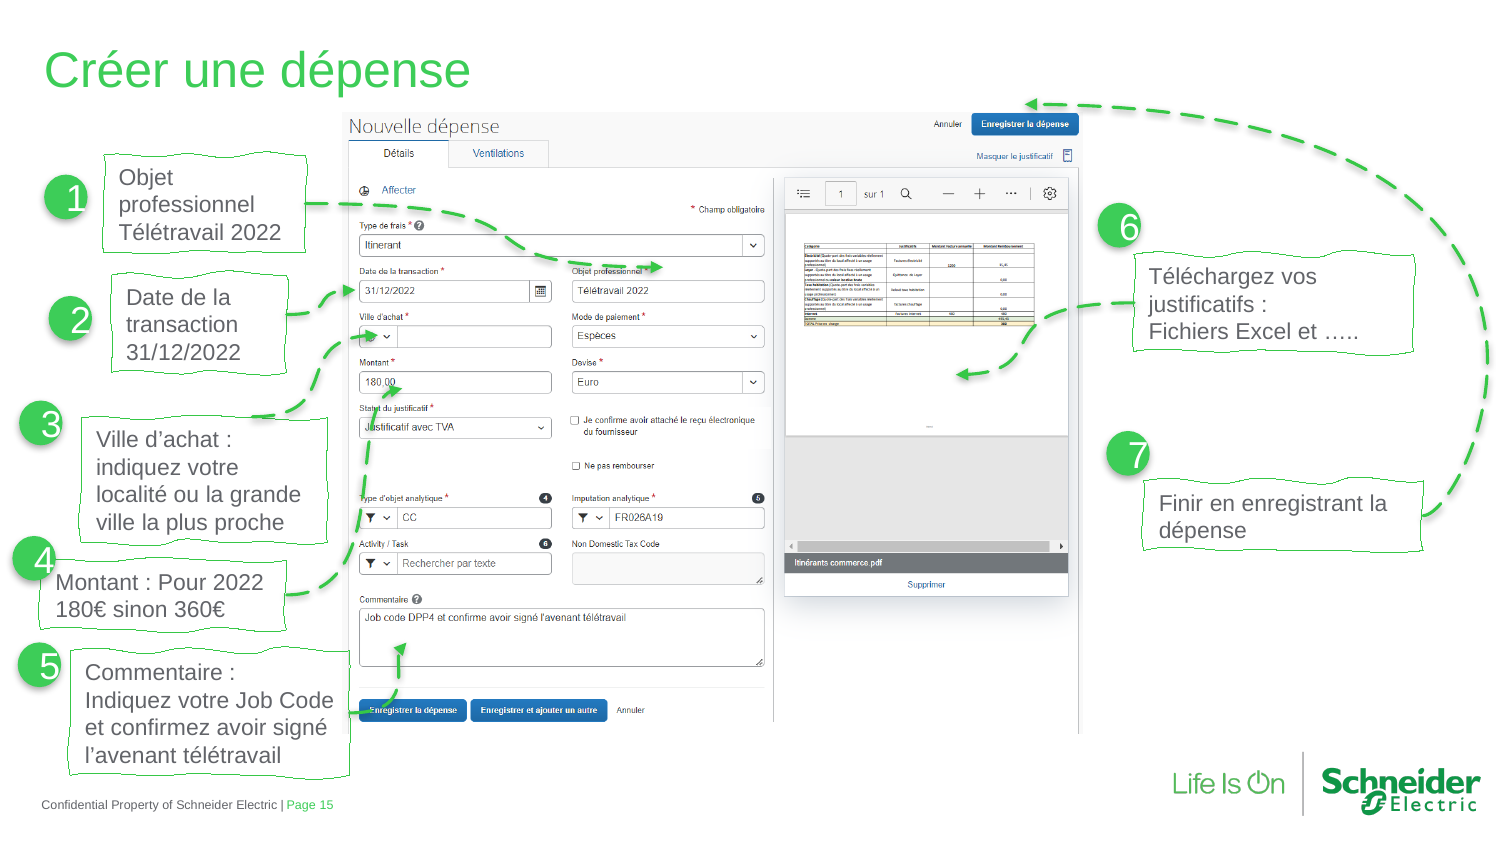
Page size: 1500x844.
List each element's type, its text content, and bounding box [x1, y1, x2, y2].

text_box Montant : Pour 2022 180€ sinon 360€ [38, 557, 287, 633]
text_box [286, 289, 356, 315]
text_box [342, 111, 1083, 734]
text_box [286, 388, 403, 596]
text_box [1024, 104, 1424, 517]
text_box Commentaire : Indiquez votre Job Code et confirmez avoir signé l’avenant télétravail [67, 646, 351, 780]
text_box 3 [19, 400, 63, 446]
text_box 2 [48, 295, 93, 341]
text_box 5 [17, 642, 62, 688]
text_box Ville d’achat : indiquez votre localité ou la grande ville la plus proche [78, 415, 281, 546]
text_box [955, 303, 1135, 375]
footer Confidential Property of Schneider Electric | [41, 796, 290, 812]
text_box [304, 203, 664, 268]
picture [1159, 737, 1495, 830]
text_box 1 [44, 174, 88, 220]
slide_number Page 15 [290, 796, 373, 812]
text_box Finir en enregistrant la dépense [1141, 525, 1424, 553]
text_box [252, 334, 379, 417]
text_box Objet professionnel Télétravail 2022 [102, 151, 308, 254]
text_box Date de la transaction 31/12/2022 [110, 270, 289, 375]
list Créer une dépense [41, 37, 1460, 99]
text_box 4 [12, 535, 56, 581]
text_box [349, 642, 407, 714]
